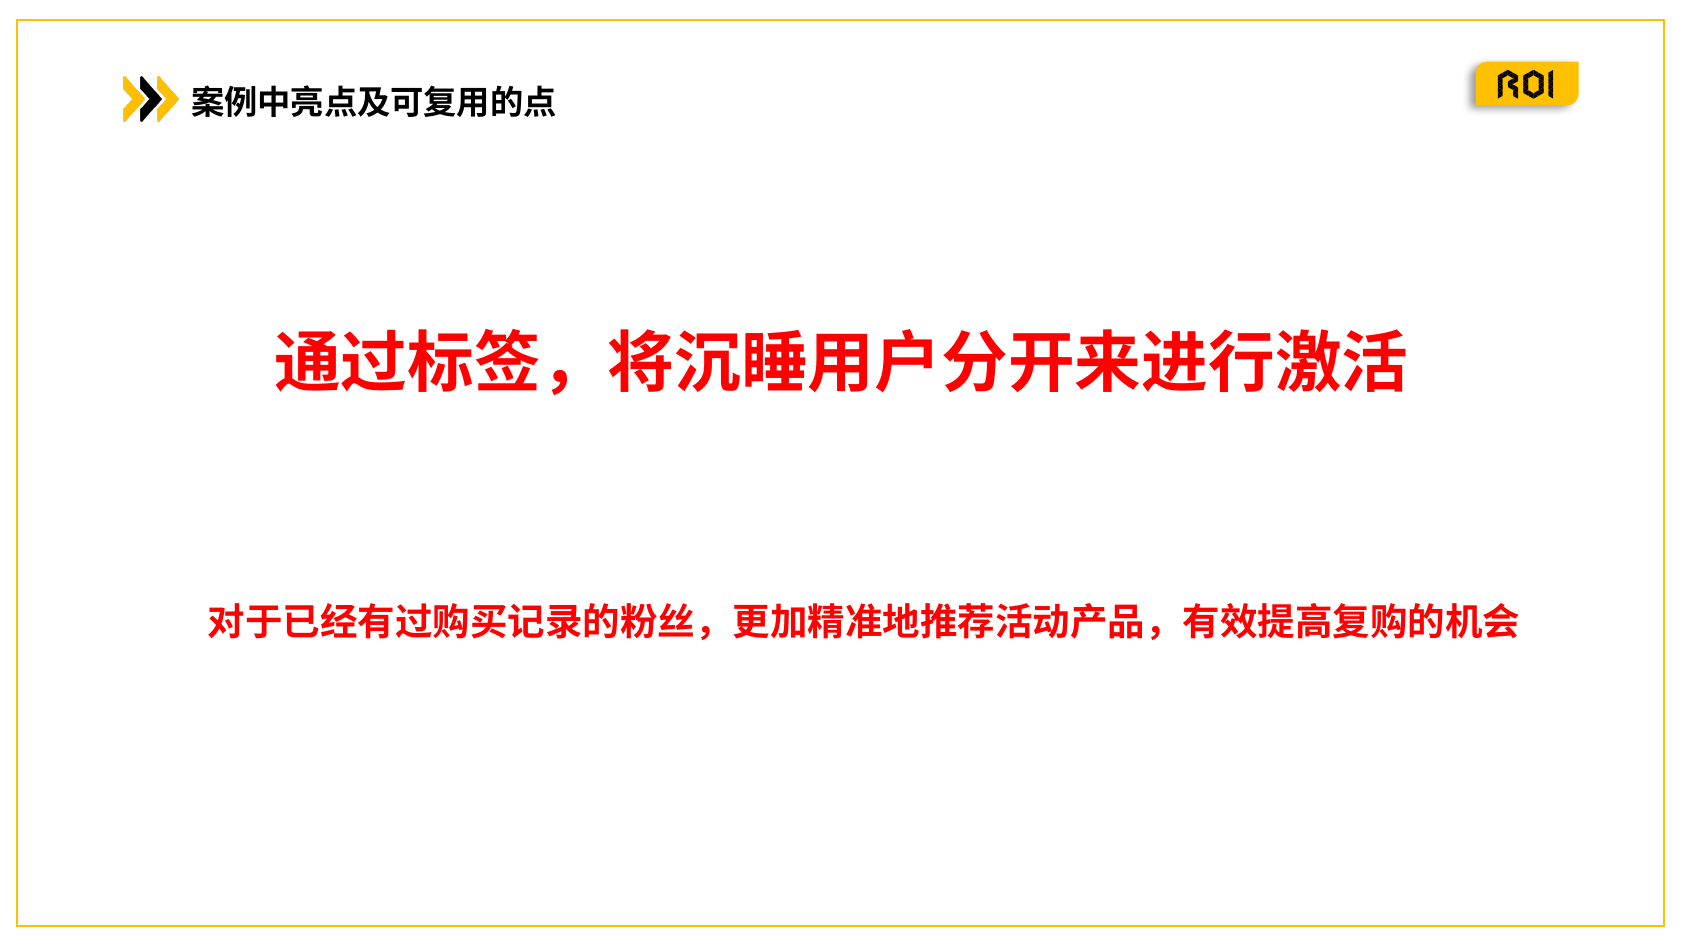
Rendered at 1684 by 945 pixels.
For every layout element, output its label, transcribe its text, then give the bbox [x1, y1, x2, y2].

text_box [123, 76, 180, 122]
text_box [1475, 61, 1579, 106]
text_box [16, 19, 1665, 927]
text_box 通过标签，将沉睡用户分开来进行激活 [259, 312, 1424, 407]
text_box 对于已经有过购买记录的粉丝，更加精准地推荐活动产品，有效提高复购的机会 [193, 590, 1536, 650]
